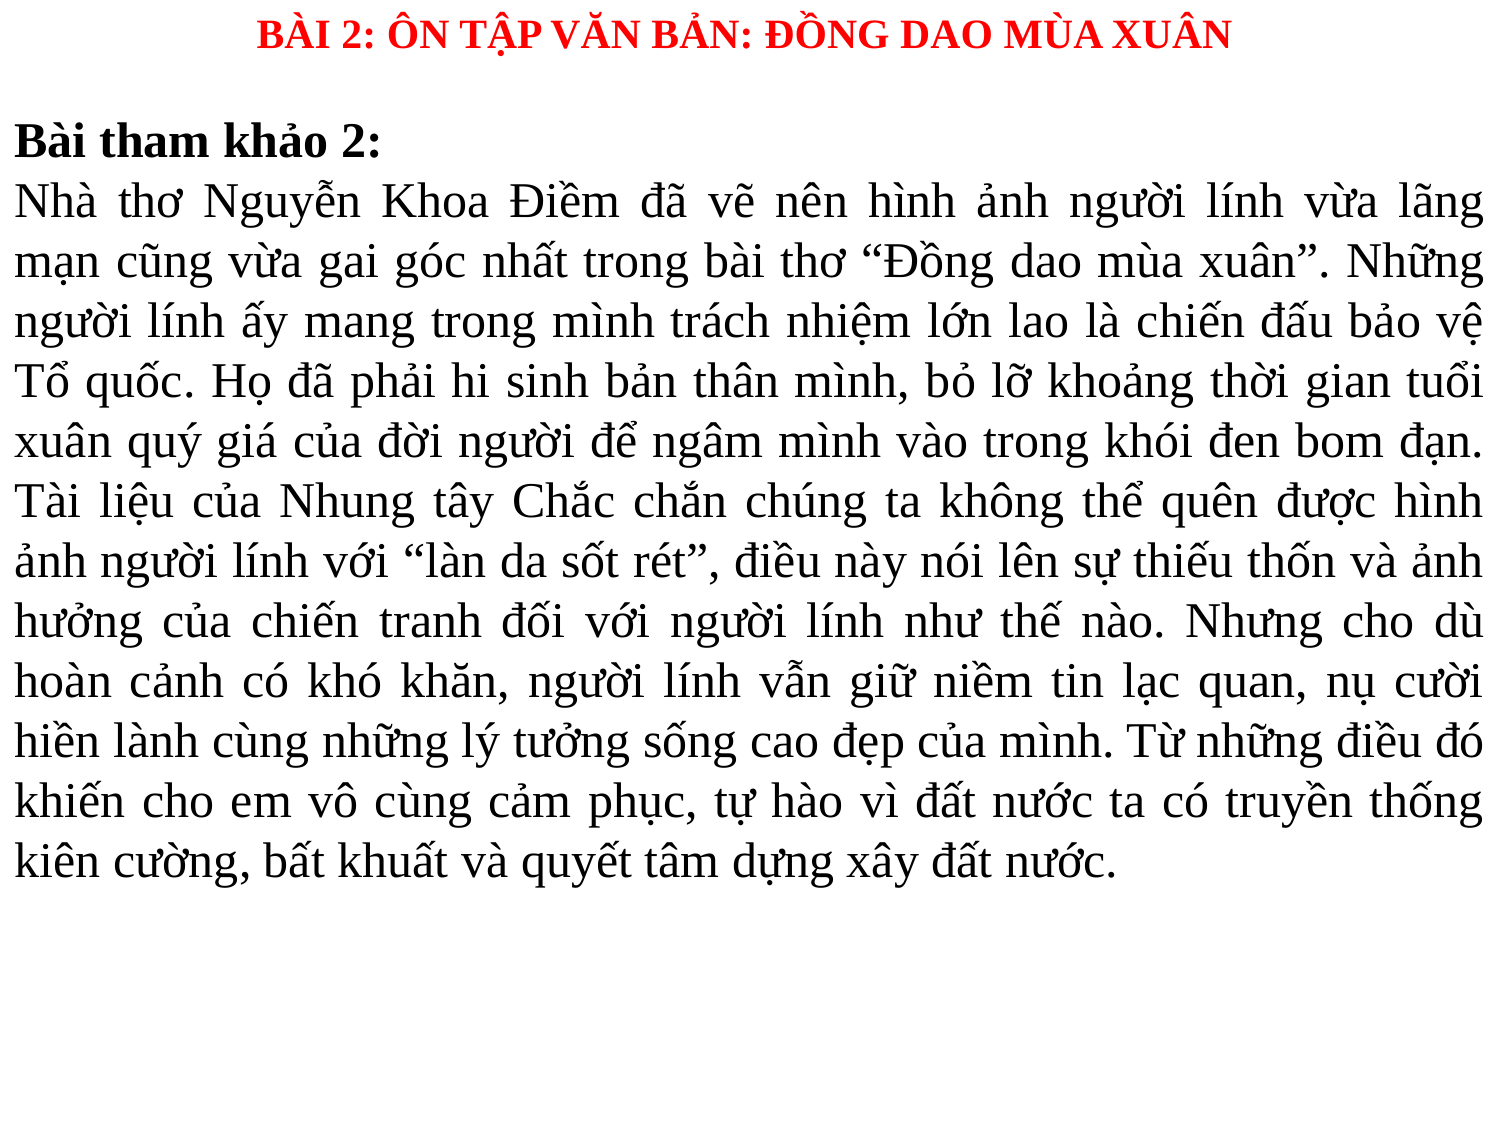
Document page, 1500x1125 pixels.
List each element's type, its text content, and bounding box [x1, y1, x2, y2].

text_box Bài tham khảo 2: Nhà thơ Nguyễn Khoa Điềm đã vẽ nên hình ảnh người lính vừa lãng mạn cũng vừa gai góc nhất trong bài thơ “Đồng dao mùa xuân”. Những người lính ấy mang trong mình trách nhiệm lớn lao là chiến đấu bảo vệ Tổ quốc. Họ đã phải hi sinh bản thân mình, bỏ lỡ khoảng thời gian tuổi xuân quý giá của đời người để ngâm mình vào trong khói đen bom đạn. Tài liệu của Nhung tây Chắc chắn chúng ta không thể quên được hình ảnh người lính với “làn da sốt rét”, điều này nói lên sự thiếu thốn và ảnh hưởng của chiến tranh đối với người lính như thế nào. Nhưng cho dù hoàn cảnh có khó khăn, người lính vẫn giữ niềm tin lạc quan, nụ cười hiền lành cùng những lý tưởng sống cao đẹp của mình. Từ những điều đó khiến cho em vô cùng cảm phục, tự hào vì đất nước ta có truyền thống kiên cường, bất khuất và quyết tâm dựng xây đất nước. [0, 99, 1500, 955]
text_box BÀI 2: ÔN TẬP VĂN BẢN: ĐỒNG DAO MÙA XUÂN [0, 0, 1500, 99]
